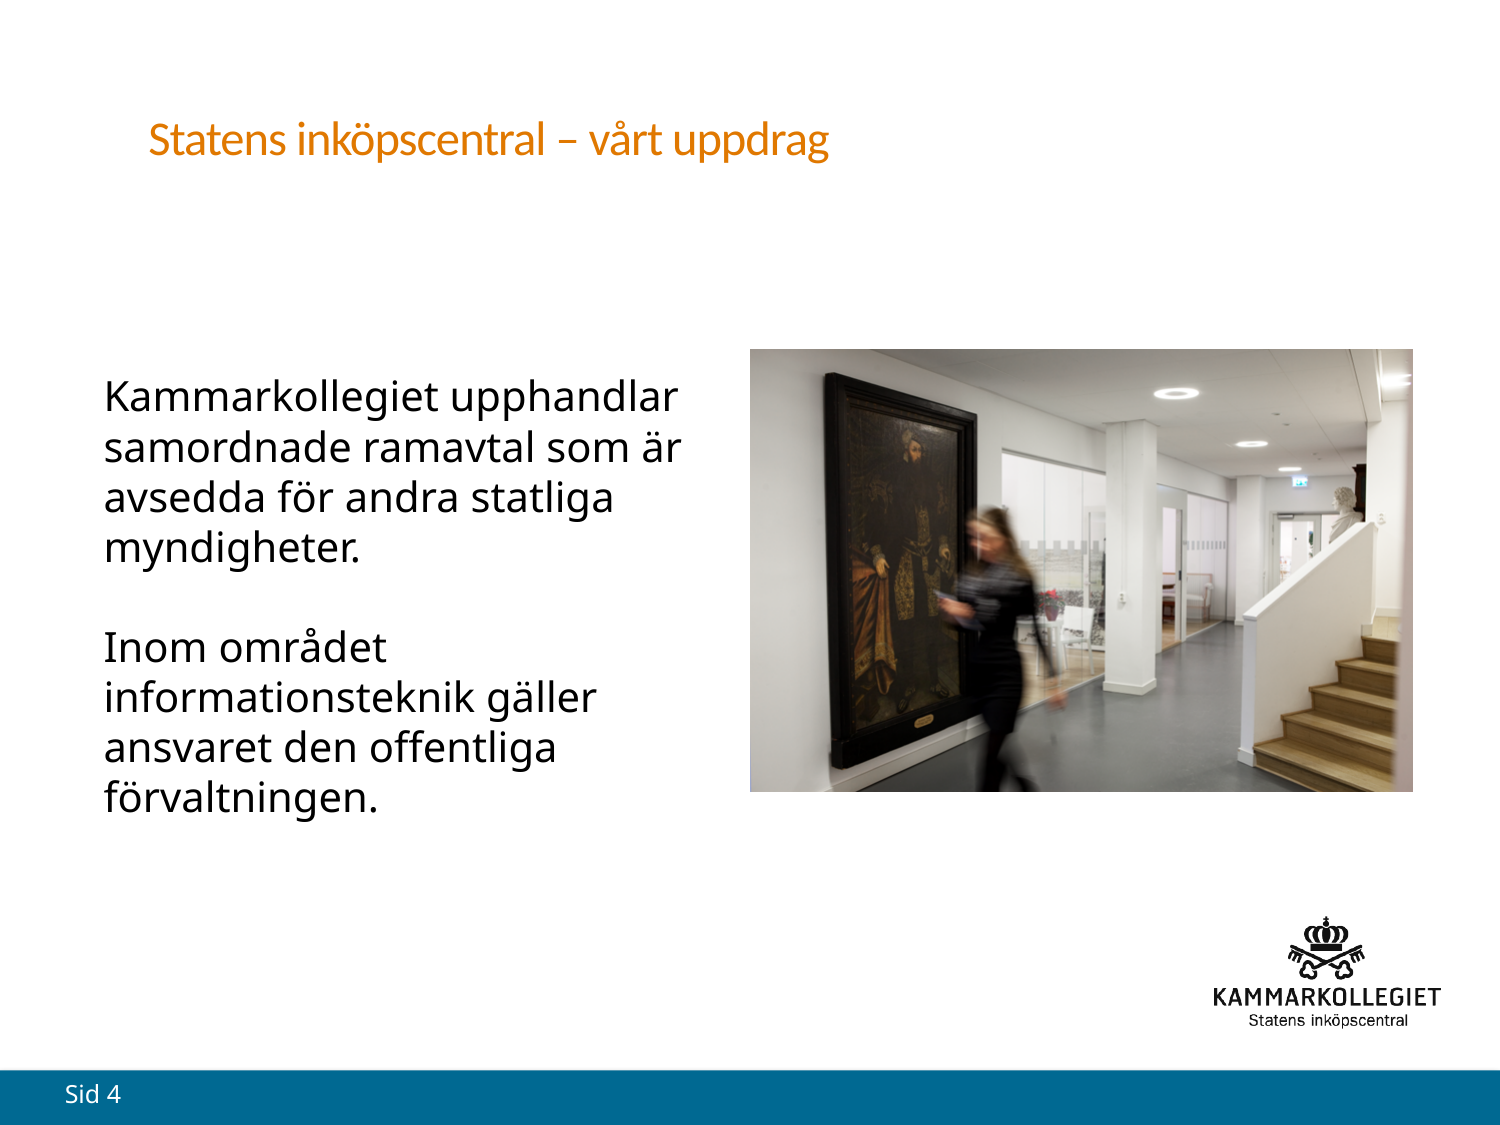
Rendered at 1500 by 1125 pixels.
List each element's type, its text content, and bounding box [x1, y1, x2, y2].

list Kammarkollegiet upphandlar samordnade ramavtal som är avsedda för andra statliga myndigheter. Inom området informationsteknik gäller ansvaret den offentliga förvaltningen. [88, 302, 729, 976]
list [749, 349, 1413, 793]
picture [1210, 911, 1444, 1037]
title Statens inköpscentral – vårt uppdrag [133, 45, 1444, 233]
